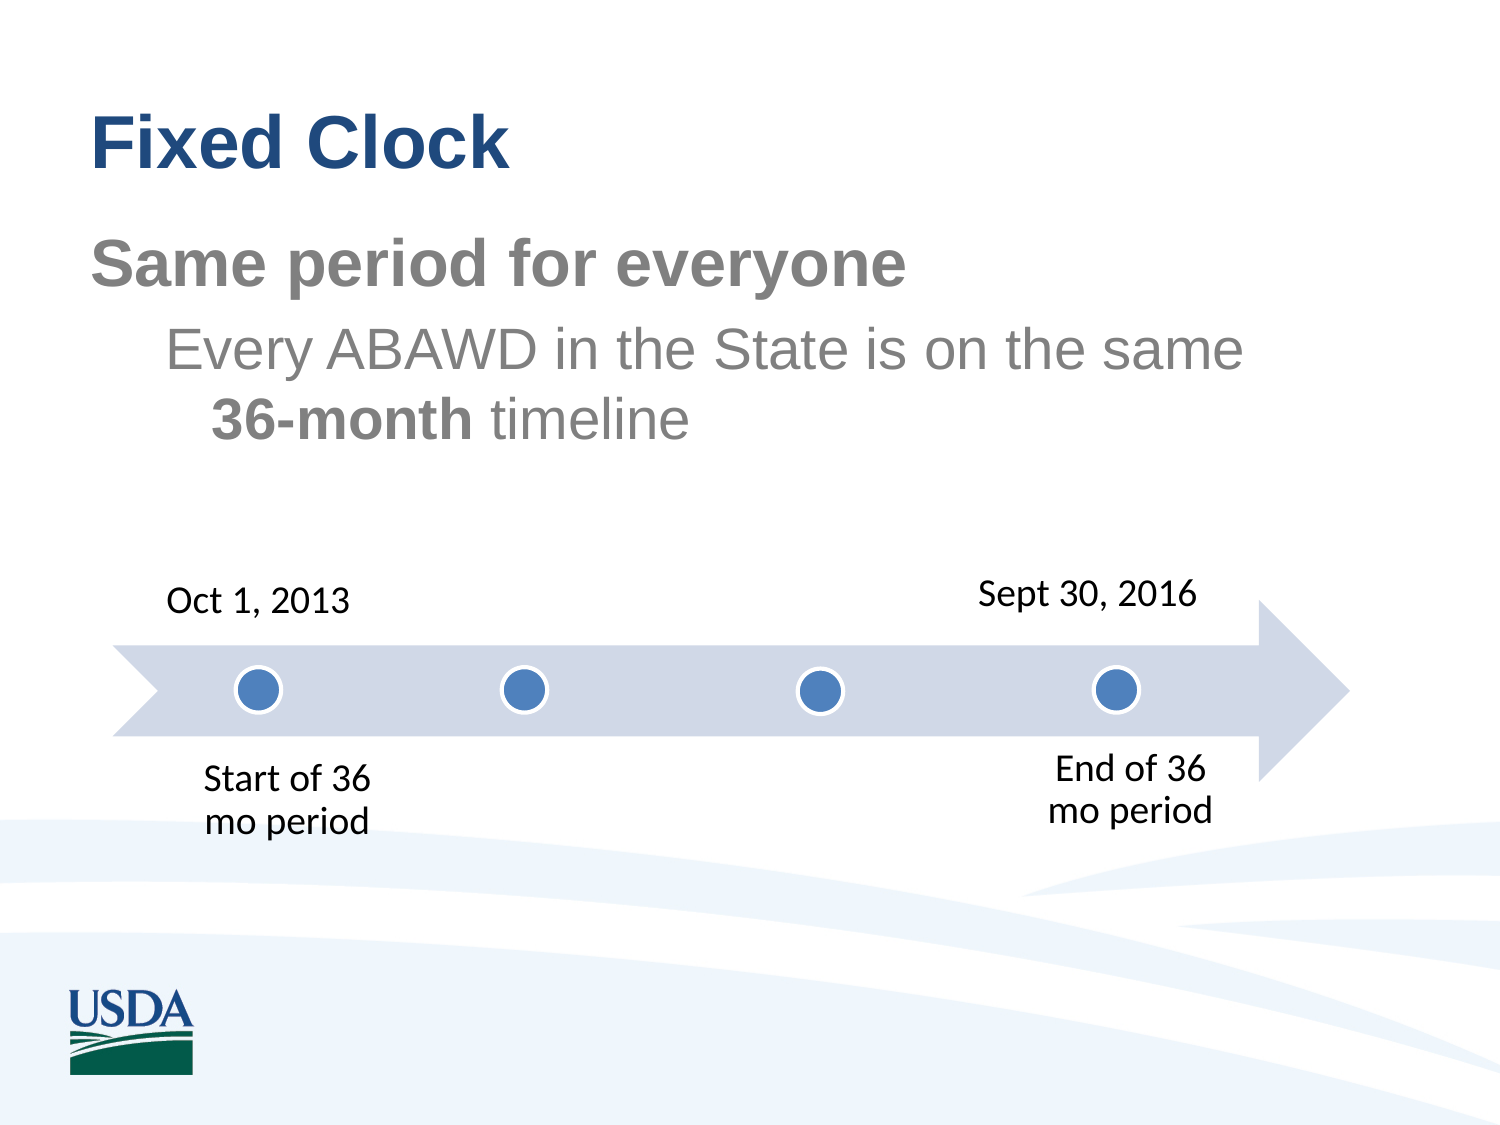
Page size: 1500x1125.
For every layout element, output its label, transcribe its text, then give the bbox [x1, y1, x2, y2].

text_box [112, 462, 1351, 918]
picture [0, 0, 1500, 1125]
title Fixed Clock [75, 45, 1425, 212]
list Same period for everyone Every ABAWD in the State is on the same 36-month timeline [75, 212, 1425, 1005]
